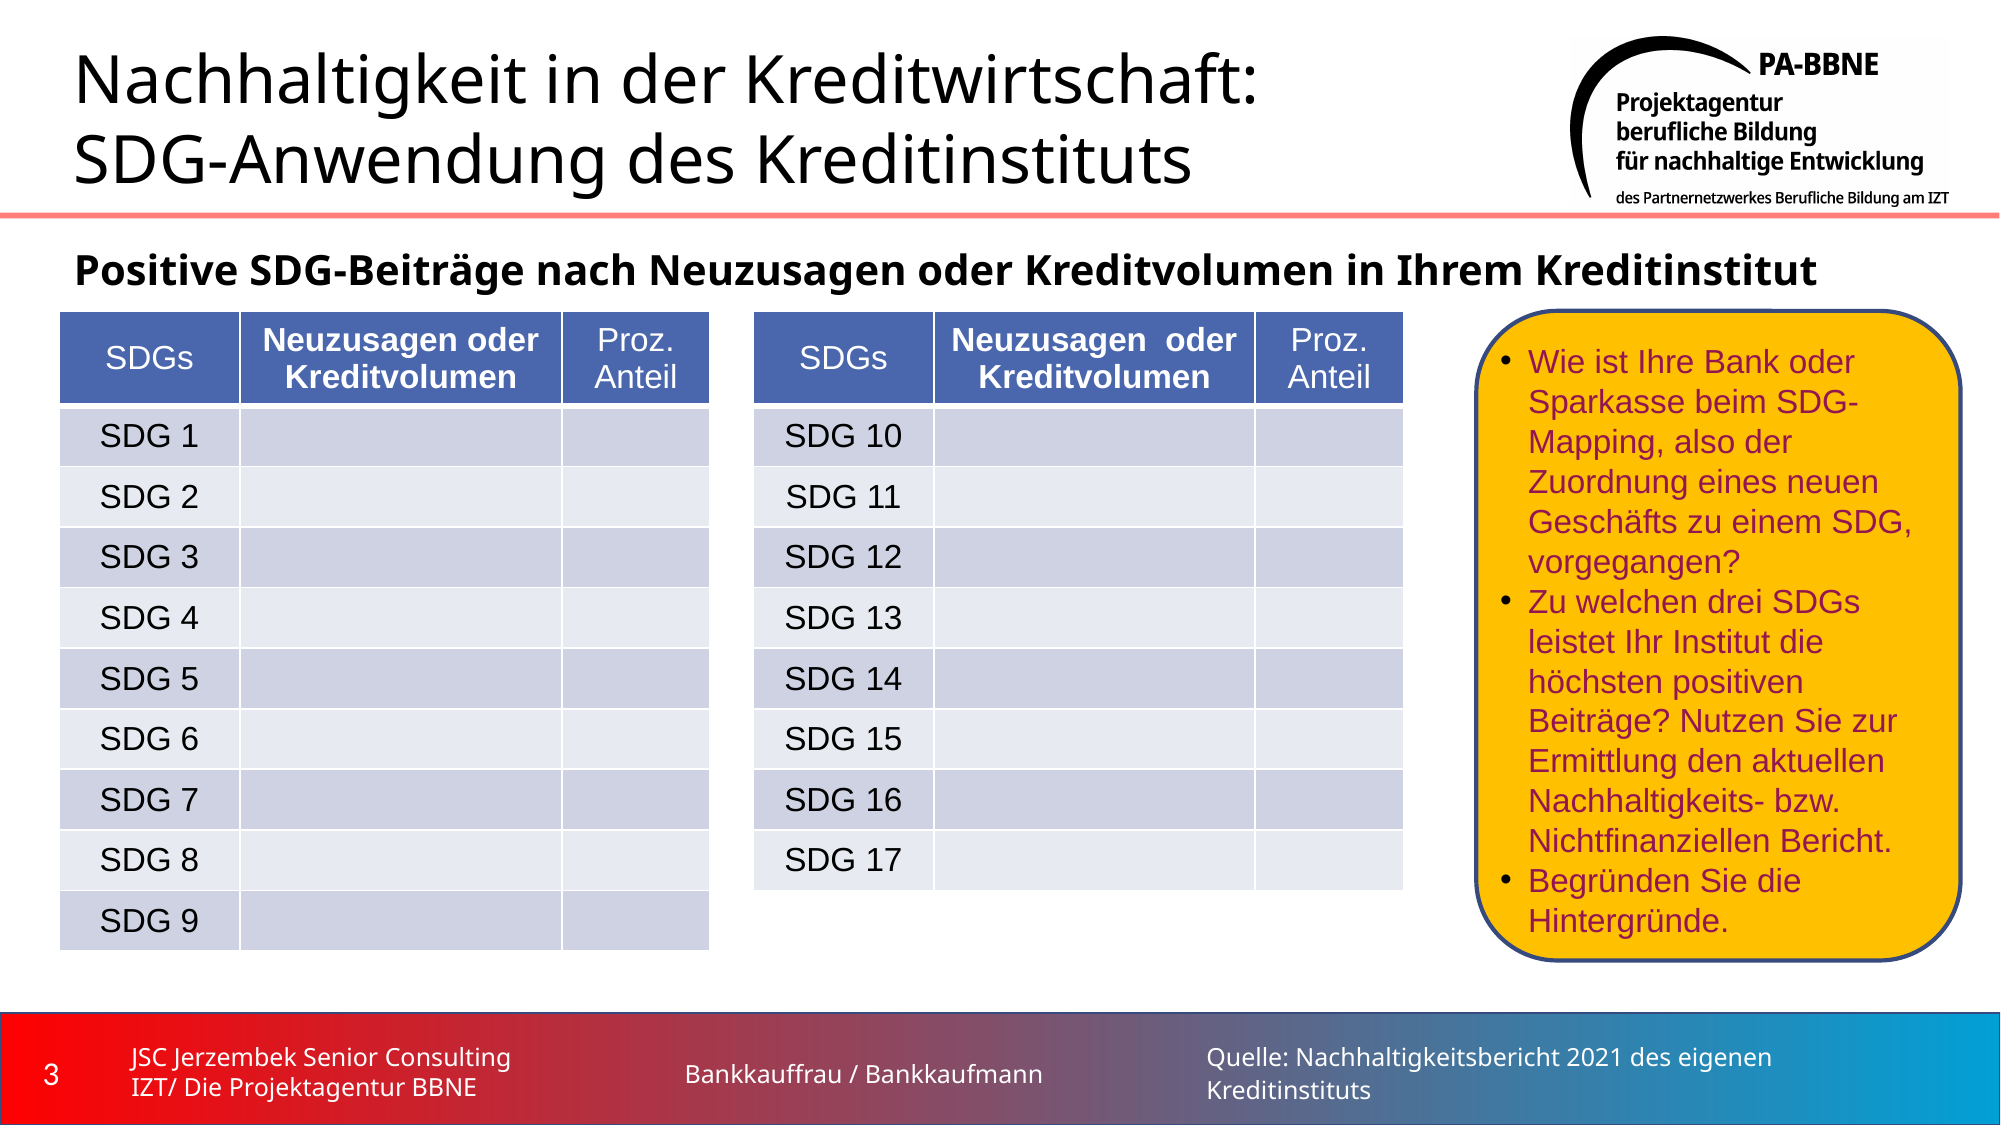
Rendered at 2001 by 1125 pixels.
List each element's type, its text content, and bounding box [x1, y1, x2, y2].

table_cell [1256, 831, 1403, 890]
table_cell [563, 588, 709, 647]
table_cell [241, 467, 561, 526]
table_cell SDG 13 [754, 588, 933, 647]
table_cell [241, 770, 561, 829]
table_cell SDG 1 [60, 409, 239, 466]
table_cell [935, 588, 1254, 647]
table_cell [563, 710, 709, 768]
table_cell SDG 14 [754, 649, 933, 708]
table_cell SDG 15 [754, 710, 933, 768]
table_cell SDG 7 [60, 770, 239, 829]
table_cell [1256, 467, 1403, 526]
table_cell [935, 467, 1254, 526]
table_cell [241, 710, 561, 768]
table_cell [1256, 649, 1403, 708]
table_cell SDG 4 [60, 588, 239, 647]
table_cell [935, 649, 1254, 708]
table_header Proz. Anteil [563, 312, 709, 403]
table_cell [935, 831, 1254, 890]
table_cell SDG 3 [60, 528, 239, 587]
table_header Proz. Anteil [1256, 312, 1403, 403]
list Quelle: Nachhaltigkeitsbericht 2021 des eigenen Kreditinstituts [1191, 1026, 1949, 1118]
table_cell [563, 528, 709, 587]
table_header SDGs [754, 312, 933, 403]
table_header Neuzusagen oder Kreditvolumen [241, 312, 561, 403]
table_cell [563, 467, 709, 526]
table_cell [935, 409, 1254, 466]
table_cell [241, 528, 561, 587]
table_cell SDG 17 [754, 831, 933, 890]
table_cell SDG 5 [60, 649, 239, 708]
table_cell SDG 2 [60, 467, 239, 526]
table_cell [241, 409, 561, 466]
text_box Wie ist Ihre Bank oder Sparkasse beim SDG- Mapping, also der Zuordnung eines neuen Geschäfts zu einem SDG, vorgegangen? Zu welchen drei SDGs leistet Ihr Institut die höchsten positiven Beiträge? Nutzen Sie zur Ermittlung den aktuellen Nachhaltigkeits- bzw. Nichtfinanziellen Bericht. Begründen Sie die Hintergründe. [1476, 310, 1961, 961]
table_header Neuzusagen oder Kreditvolumen [935, 312, 1254, 403]
title Nachhaltigkeit in der Kreditwirtschaft: SDG-Anwendung des Kreditinstituts [59, 29, 1949, 207]
table_cell SDG 16 [754, 770, 933, 829]
table_cell [935, 528, 1254, 587]
text_box Positive SDG-Beiträge nach Neuzusagen oder Kreditvolumen in Ihrem Kreditinstitut [58, 236, 1949, 302]
table_cell SDG 12 [754, 528, 933, 587]
table_cell [1256, 528, 1403, 587]
table_cell [241, 649, 561, 708]
table_cell SDG 9 [60, 891, 239, 950]
table_cell SDG 10 [754, 409, 933, 466]
table_cell SDG 11 [754, 467, 933, 526]
table_cell [241, 891, 561, 950]
table_cell [935, 770, 1254, 829]
table_cell [563, 409, 709, 466]
table_cell [563, 649, 709, 708]
table_cell [563, 831, 709, 890]
table_cell SDG 6 [60, 710, 239, 768]
table_cell [563, 770, 709, 829]
table_cell [241, 831, 561, 890]
footer JSC Jerzembek Senior Consulting IZT/ Die Projektagentur BBNE [116, 1026, 534, 1118]
table_cell [1256, 588, 1403, 647]
table_cell SDG 8 [60, 831, 239, 890]
table_header SDGs [60, 312, 239, 403]
table_cell [1256, 770, 1403, 829]
table_cell [1256, 710, 1403, 768]
table_cell [935, 710, 1254, 768]
list Bankkauffrau / Bankkaufmann [549, 1026, 1179, 1118]
slide_number 3 [0, 1026, 102, 1118]
table_cell [1256, 409, 1403, 466]
table_cell [241, 588, 561, 647]
table_cell [563, 891, 709, 950]
